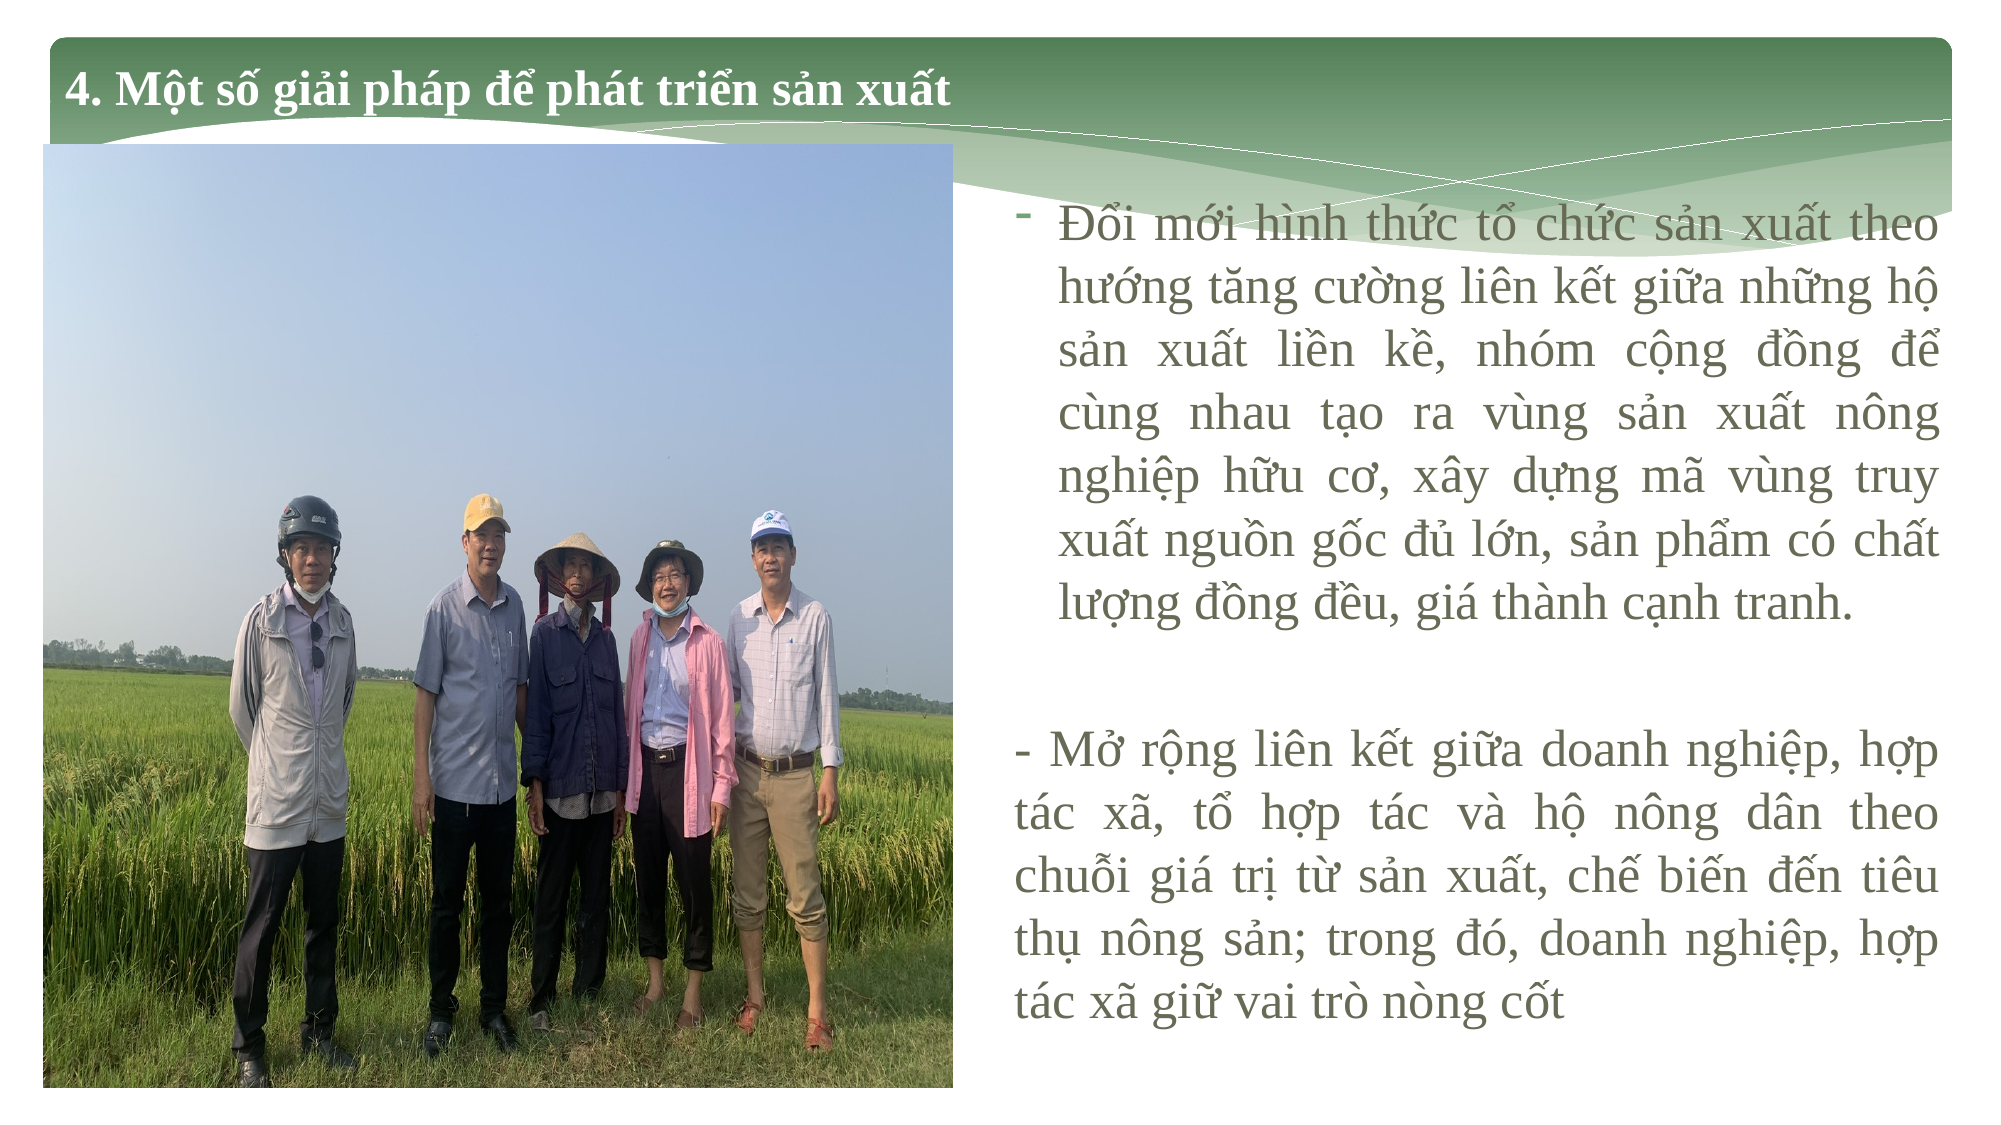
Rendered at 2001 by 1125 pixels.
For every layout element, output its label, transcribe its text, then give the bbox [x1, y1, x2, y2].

list Đổi mới hình thức tổ chức sản xuất theo hướng tăng cường liên kết giữa những hộ sản xuất liền kề, nhóm cộng đồng để cùng nhau tạo ra vùng sản xuất nông nghiệp hữu cơ, xây dựng mã vùng truy xuất nguồn gốc đủ lớn, sản phẩm có chất lượng đồng đều, giá thành cạnh tranh. - Mở rộng liên kết giữa doanh nghiệp, hợp tác xã, tổ hợp tác và hộ nông dân theo chuỗi giá trị từ sản xuất, chế biến đến tiêu thụ nông sản; trong đó, doanh nghiệp, hợp tác xã giữ vai trò nòng cốt [999, 180, 1957, 1053]
title 5. 4. Một số giải pháp để phát triển sản xuất [0, 45, 1644, 126]
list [43, 144, 953, 1089]
